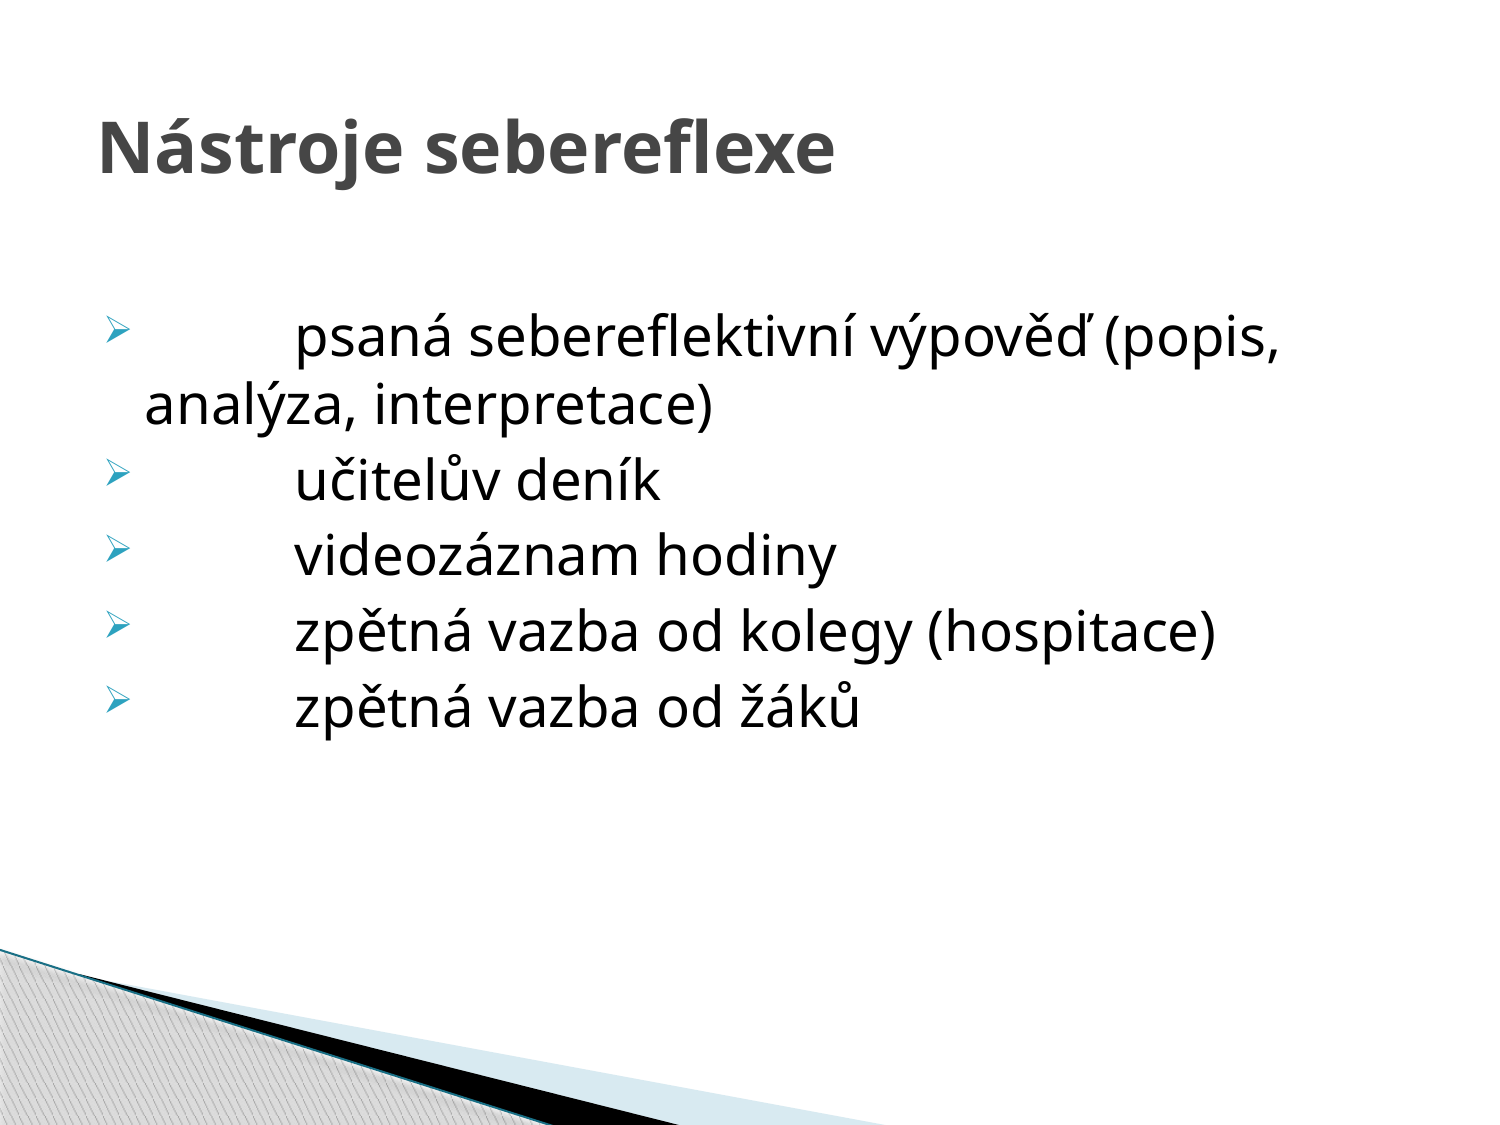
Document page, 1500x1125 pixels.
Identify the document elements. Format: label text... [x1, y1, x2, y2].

list psaná sebereflektivní výpověď (popis, analýza, interpretace) učitelův deník videozáznam hodiny zpětná vazba od kolegy (hospitace) zpětná vazba od žáků [70, 292, 1421, 1036]
title Nástroje sebereflexe [82, 93, 1432, 282]
